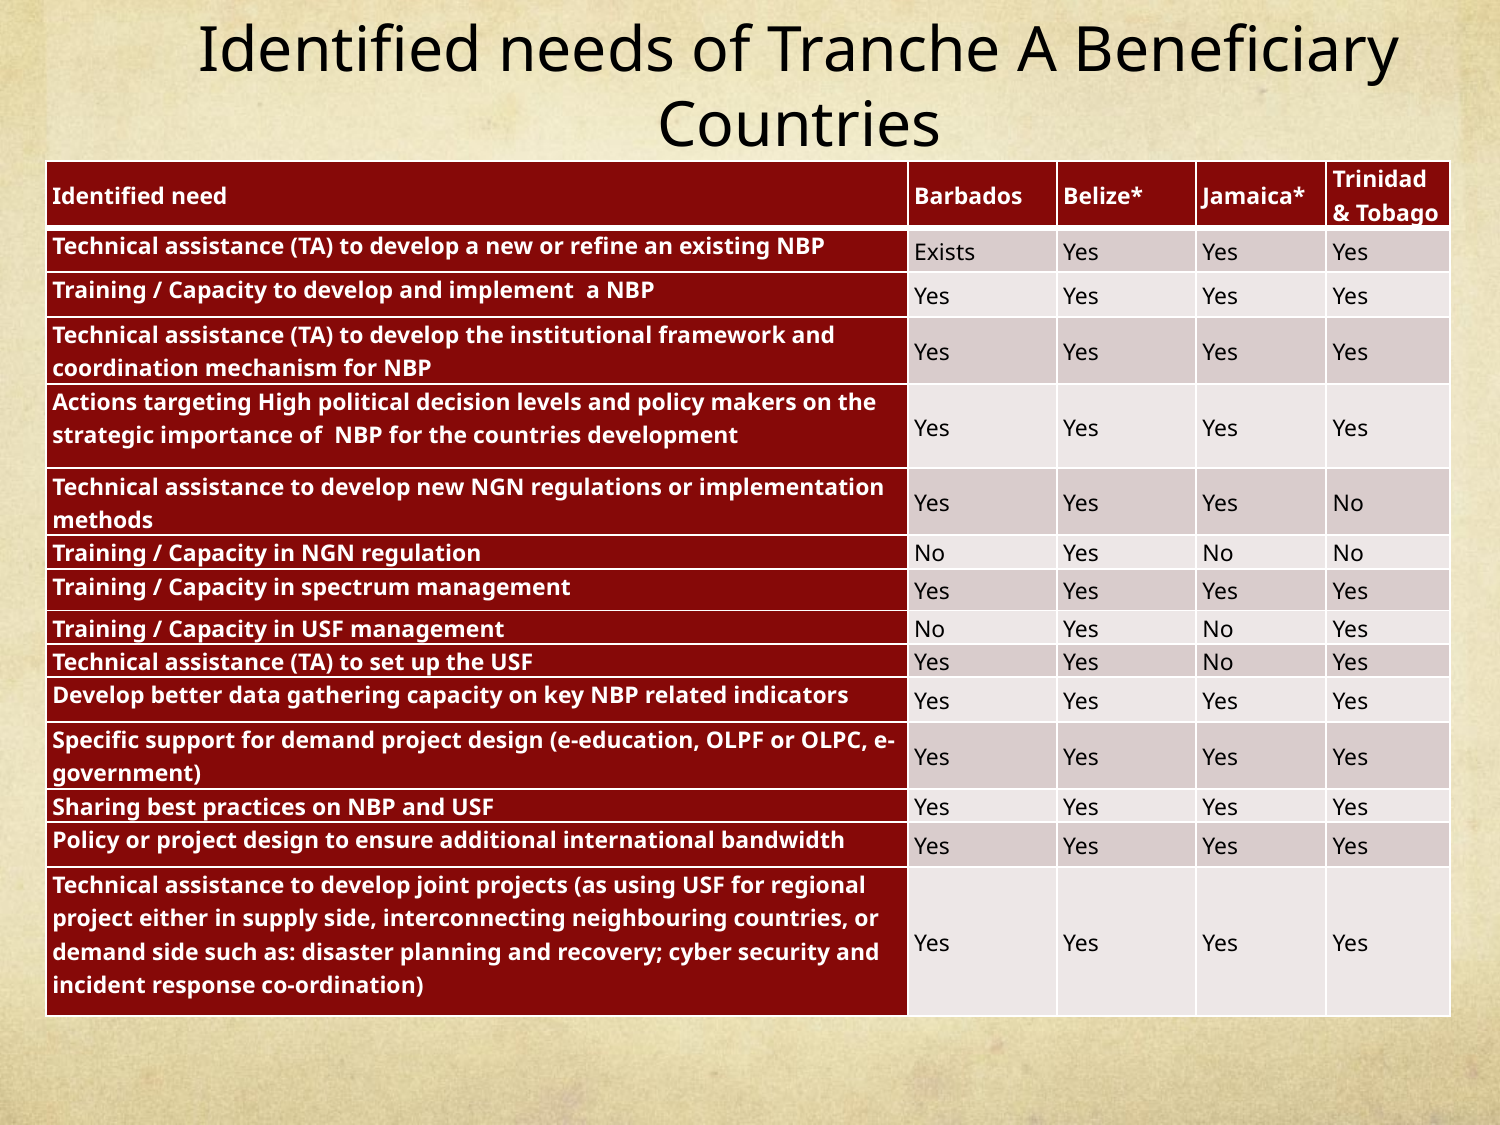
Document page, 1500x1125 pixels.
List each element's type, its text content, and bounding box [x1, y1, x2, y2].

table_cell Yes [909, 823, 1056, 866]
table_cell Yes [1058, 645, 1195, 676]
table_cell No [1327, 536, 1449, 568]
table_cell Training / Capacity in spectrum management [47, 570, 907, 610]
table_cell Yes [1058, 678, 1195, 721]
table_header Trinidad & Tobago [1327, 162, 1449, 225]
table_cell Specific support for demand project design (e-education, OLPF or OLPC, e-government) [47, 723, 907, 788]
table_cell Yes [1058, 318, 1195, 383]
table_cell Yes [1058, 231, 1195, 271]
table_cell Yes [1327, 570, 1449, 610]
table_cell Yes [1058, 469, 1195, 534]
table_cell Yes [1058, 385, 1195, 467]
table_cell Yes [1058, 536, 1195, 568]
picture [0, 0, 1500, 1125]
table_cell No [1197, 611, 1325, 643]
table_cell Exists [909, 231, 1056, 271]
table_cell No [1327, 469, 1449, 534]
table_cell Yes [909, 678, 1056, 721]
table_cell Technical assistance to develop joint projects (as using USF for regional project either in supply side, interconnecting neighbouring countries, or demand side such as: disaster planning and recovery; cyber security and incident response co-ordination) [47, 868, 907, 1015]
table_cell Yes [1058, 273, 1195, 316]
table_cell Yes [1058, 823, 1195, 866]
table_cell Technical assistance (TA) to set up the USF [47, 645, 907, 676]
table_cell No [909, 536, 1056, 568]
table_cell Yes [1327, 273, 1449, 316]
table_cell Sharing best practices on NBP and USF [47, 790, 907, 821]
table_cell Yes [1197, 469, 1325, 534]
table_cell Yes [909, 645, 1056, 676]
table_cell Yes [909, 469, 1056, 534]
table_cell Yes [1197, 678, 1325, 721]
table_cell Technical assistance (TA) to develop a new or refine an existing NBP [47, 231, 907, 271]
table_cell Yes [909, 790, 1056, 821]
table_cell Yes [1197, 790, 1325, 821]
table_header Barbados [909, 162, 1056, 225]
table_cell No [1197, 645, 1325, 676]
table_cell Yes [1058, 868, 1195, 1015]
table_cell Actions targeting High political decision levels and policy makers on the strategic importance of NBP for the countries development [47, 385, 907, 467]
table_cell Yes [1197, 318, 1325, 383]
table_cell Yes [1327, 723, 1449, 788]
table_cell Yes [1327, 318, 1449, 383]
text_box Identified needs of Tranche A Beneficiary Countries [149, 1, 1450, 145]
table_cell Training / Capacity to develop and implement a NBP [47, 273, 907, 316]
table_cell Yes [909, 570, 1056, 610]
table_cell Yes [1058, 723, 1195, 788]
table_cell Training / Capacity in USF management [47, 611, 907, 643]
table_cell Yes [1197, 723, 1325, 788]
table_cell Yes [1327, 645, 1449, 676]
table_cell Yes [1327, 385, 1449, 467]
table_cell Policy or project design to ensure additional international bandwidth [47, 823, 907, 866]
table_cell Yes [1058, 570, 1195, 610]
table_cell Yes [1058, 611, 1195, 643]
table_cell No [1197, 536, 1325, 568]
table_cell Yes [1327, 678, 1449, 721]
table_cell Yes [1327, 611, 1449, 643]
table_header Jamaica* [1197, 162, 1325, 225]
table_cell Yes [909, 723, 1056, 788]
table_cell Yes [1197, 823, 1325, 866]
table_header Belize* [1058, 162, 1195, 225]
table_cell Yes [1197, 570, 1325, 610]
table_cell Yes [909, 318, 1056, 383]
table_cell Yes [1327, 231, 1449, 271]
table_cell Yes [909, 273, 1056, 316]
table_cell Yes [1197, 273, 1325, 316]
table_cell No [909, 611, 1056, 643]
table_cell Yes [909, 385, 1056, 467]
table_cell Yes [1197, 868, 1325, 1015]
table_header Identified need [47, 162, 907, 225]
table_cell Yes [909, 868, 1056, 1015]
table_cell Yes [1197, 231, 1325, 271]
table_cell Yes [1327, 823, 1449, 866]
table_cell Yes [1327, 868, 1449, 1015]
table_cell Yes [1327, 790, 1449, 821]
table_cell Yes [1058, 790, 1195, 821]
table_cell Training / Capacity in NGN regulation [47, 536, 907, 568]
table_cell Technical assistance to develop new NGN regulations or implementation methods [47, 469, 907, 534]
table_cell Yes [1197, 385, 1325, 467]
table_cell Develop better data gathering capacity on key NBP related indicators [47, 678, 907, 721]
table_cell Technical assistance (TA) to develop the institutional framework and coordination mechanism for NBP [47, 318, 907, 383]
